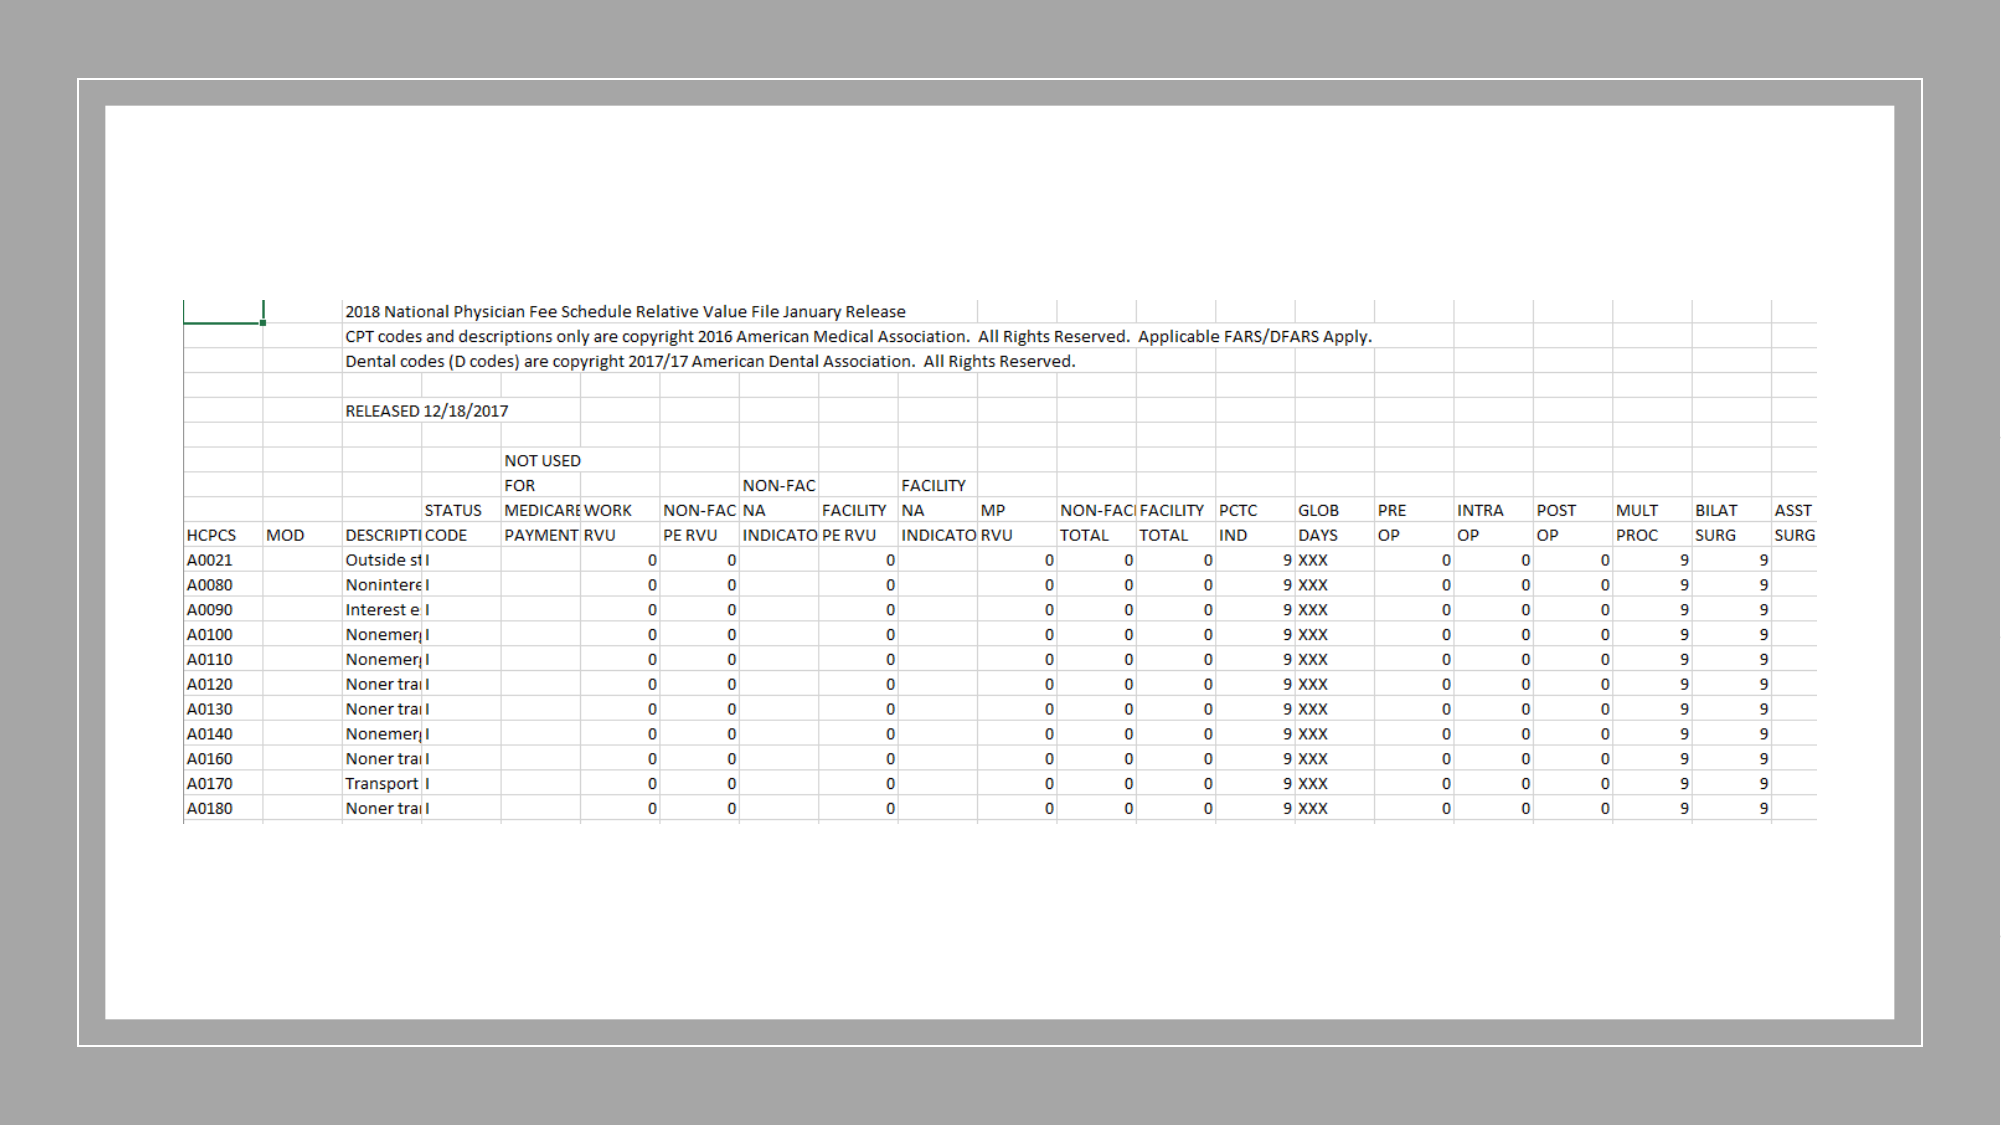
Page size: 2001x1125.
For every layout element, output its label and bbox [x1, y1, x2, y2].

text_box [104, 104, 1895, 1020]
picture [183, 300, 1817, 824]
text_box [0, 0, 2000, 1125]
text_box [77, 78, 1923, 1047]
